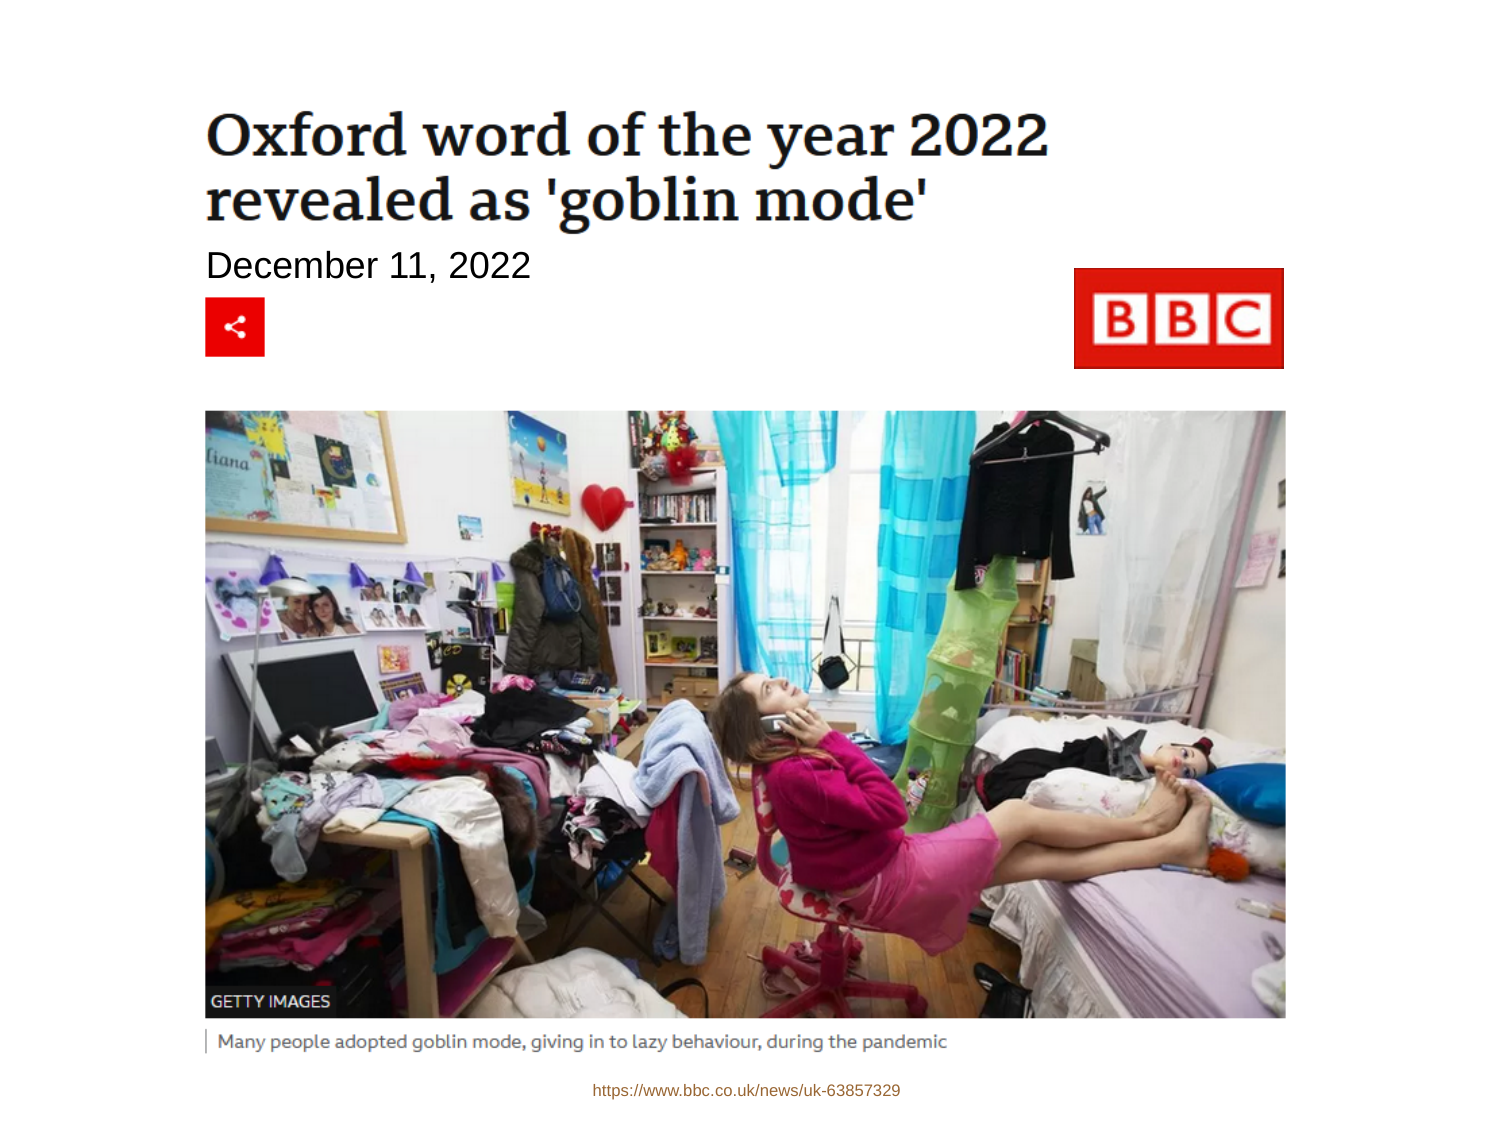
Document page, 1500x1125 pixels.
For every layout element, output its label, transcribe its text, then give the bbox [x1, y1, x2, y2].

picture [196, 91, 1298, 1067]
text_box https://www.bbc.co.uk/news/uk-63857329 [577, 1074, 917, 1108]
